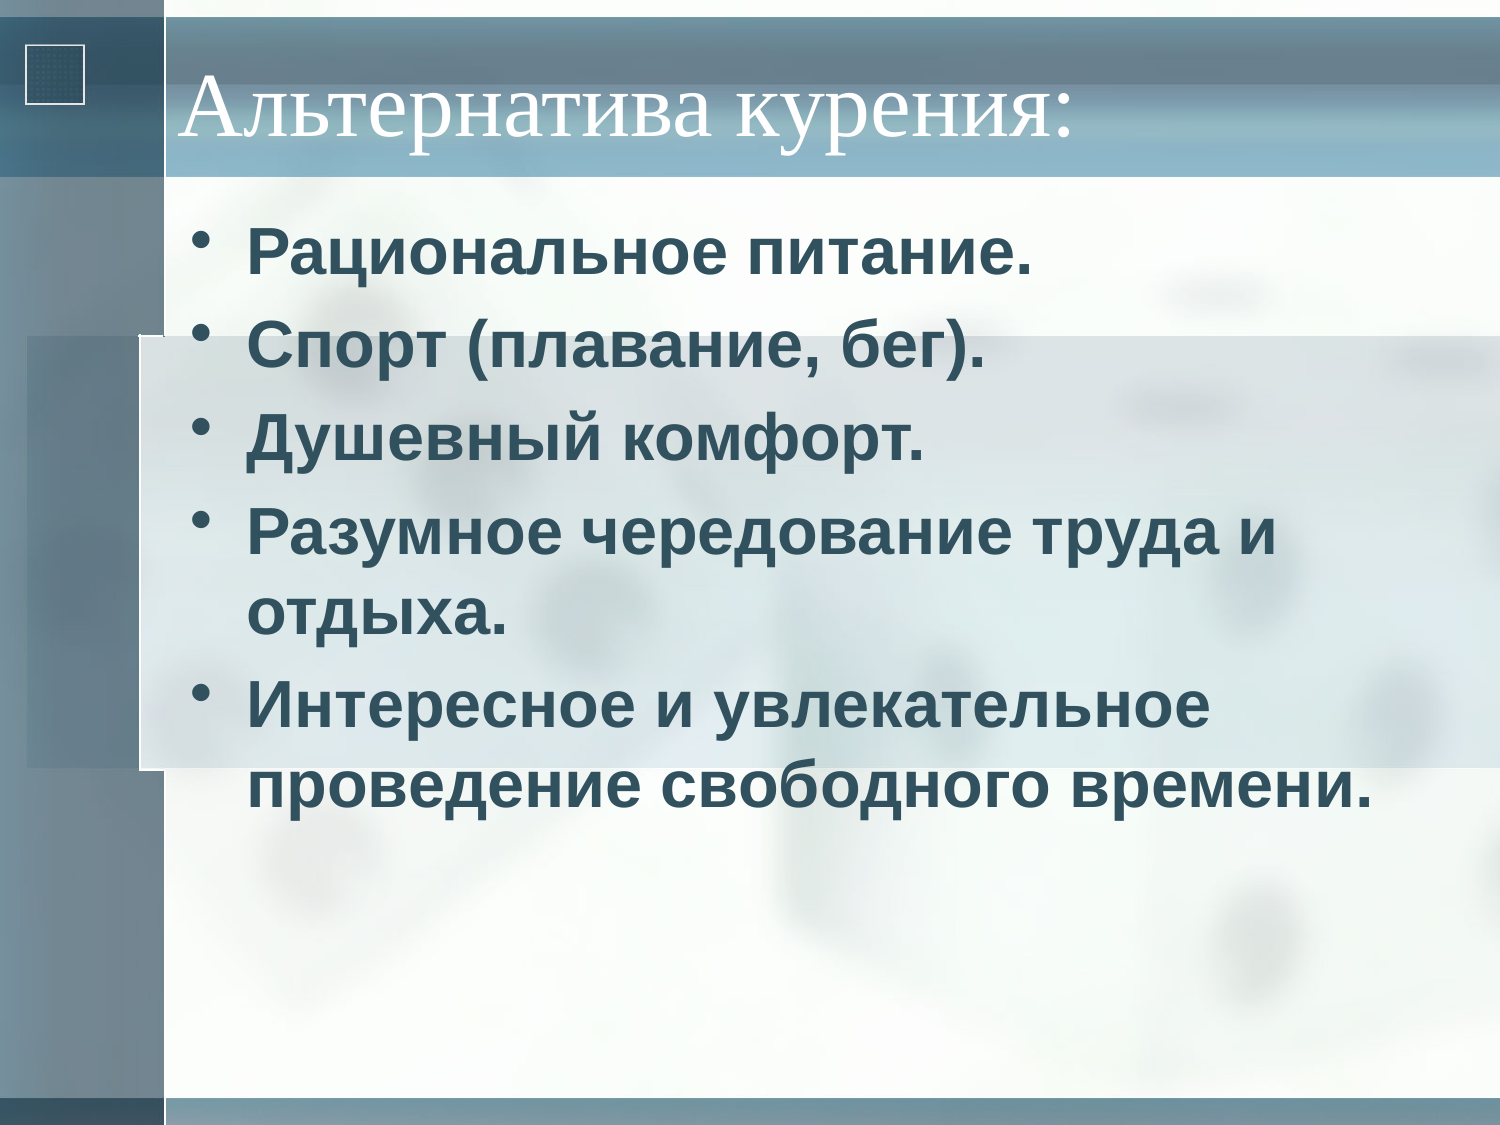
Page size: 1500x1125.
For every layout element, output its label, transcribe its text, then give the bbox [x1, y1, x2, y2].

title Альтернатива курения: [162, 24, 1500, 175]
list Рациональное питание. Спорт (плавание, бег). Душевный комфорт. Разумное чередование труда и отдыха. Интересное и увлекательное проведение свободного времени. [174, 200, 1425, 1005]
picture [0, 0, 1500, 1125]
